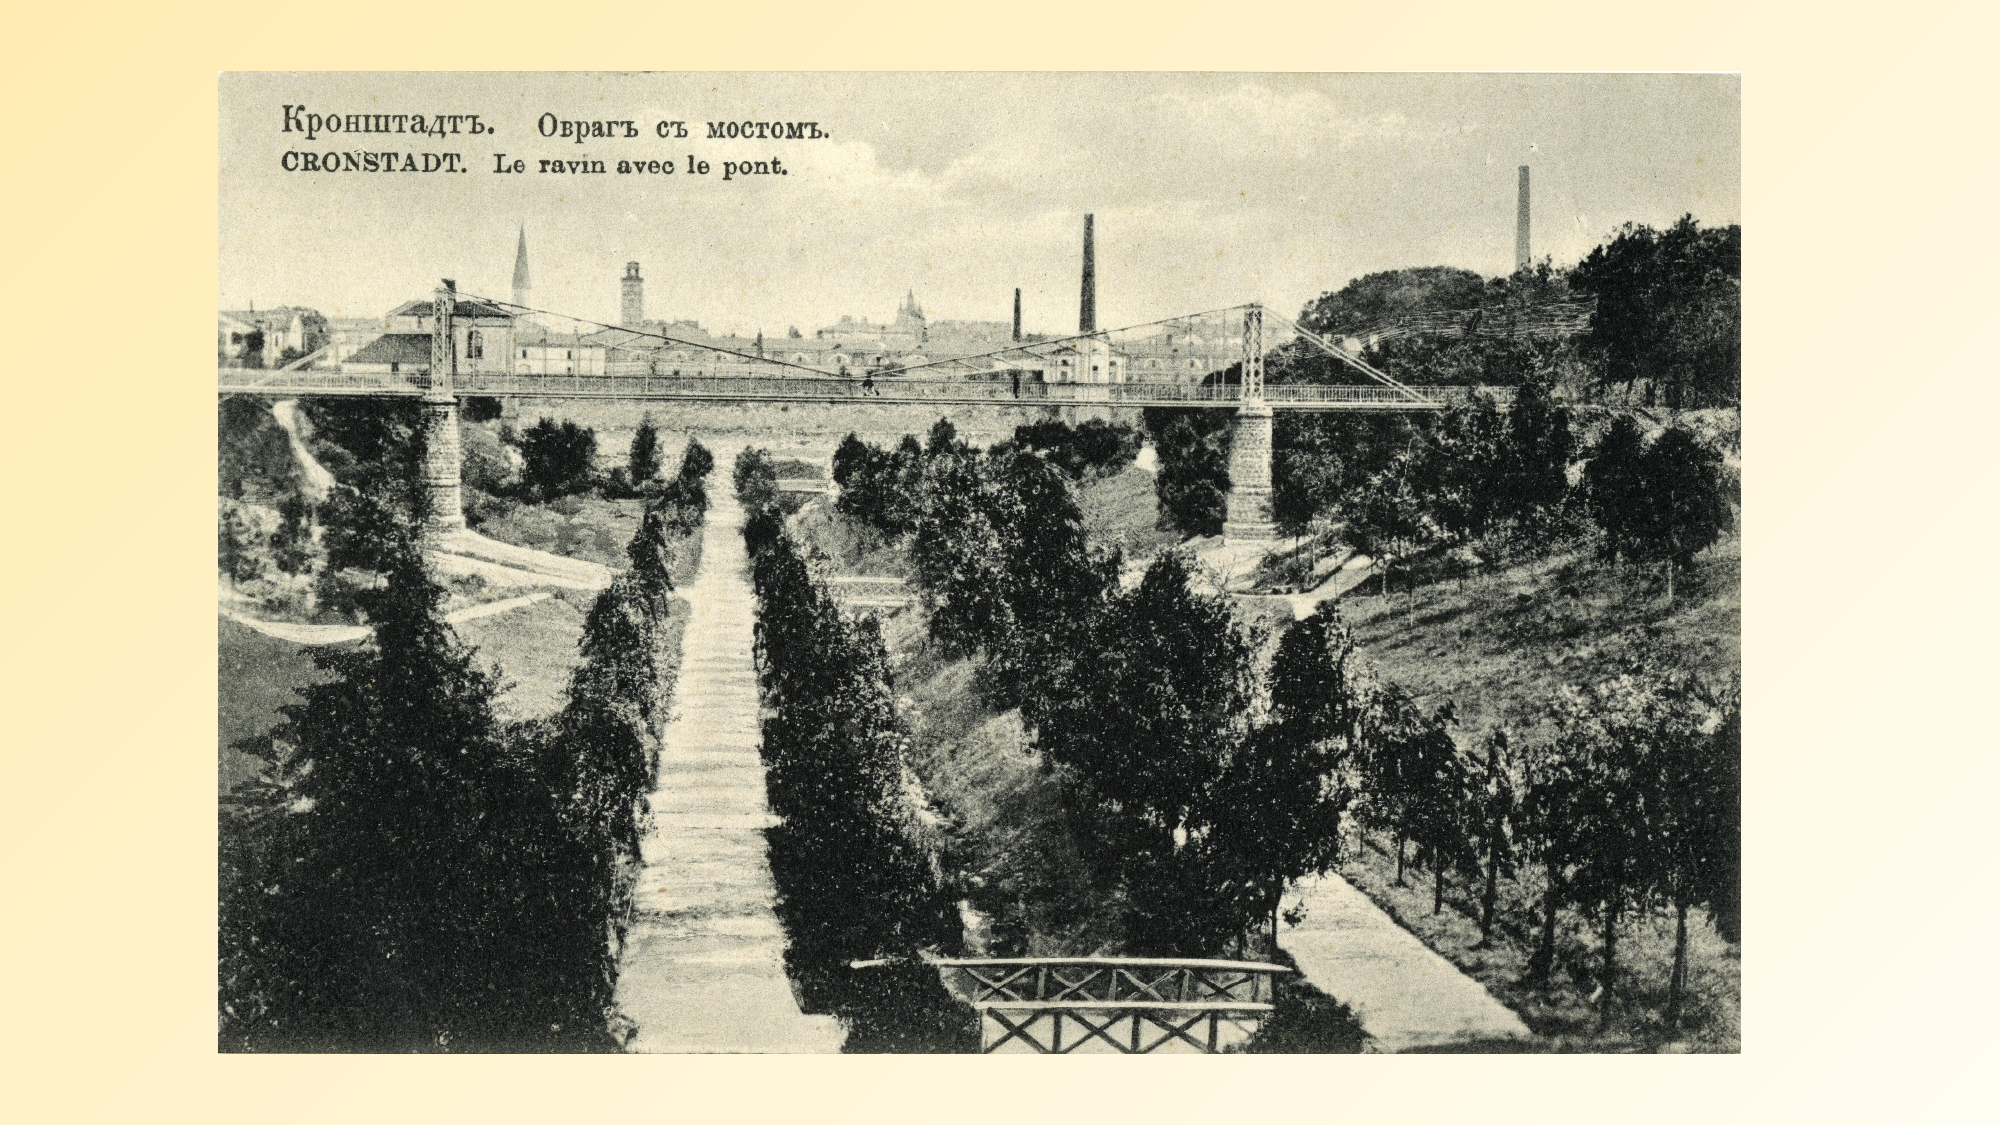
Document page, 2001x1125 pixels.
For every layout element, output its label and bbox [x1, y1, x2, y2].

picture [218, 71, 1741, 1054]
